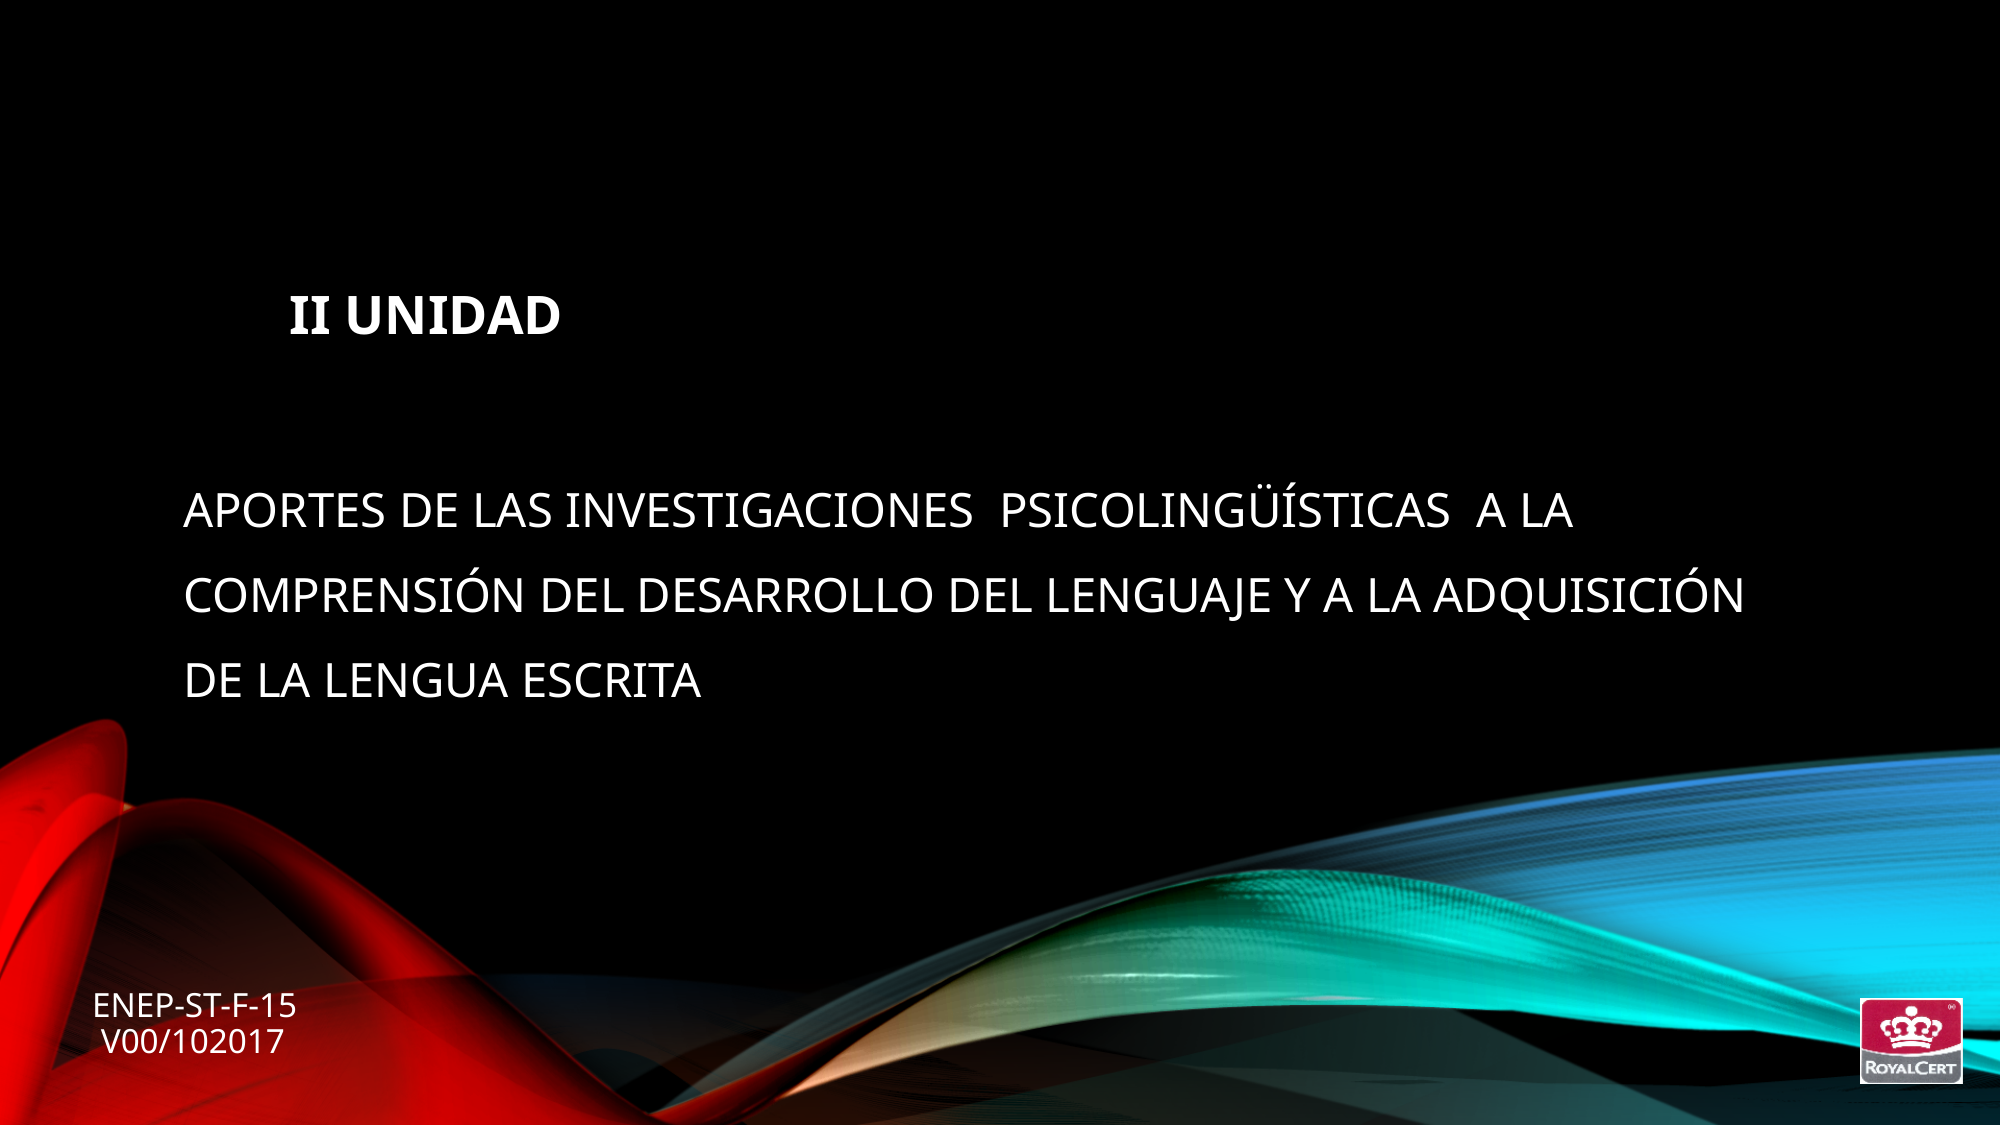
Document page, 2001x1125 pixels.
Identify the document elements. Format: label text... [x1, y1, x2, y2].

list ENEP-ST-F-15 V00/102017 [77, 981, 1963, 1102]
picture [0, 717, 2000, 1125]
title II UNIDAD Aportes de las investigaciones psicolingüísticas a la comprensión del desarrollo del lenguaje y a la adquisición de la lengua escrita [168, 241, 1833, 715]
